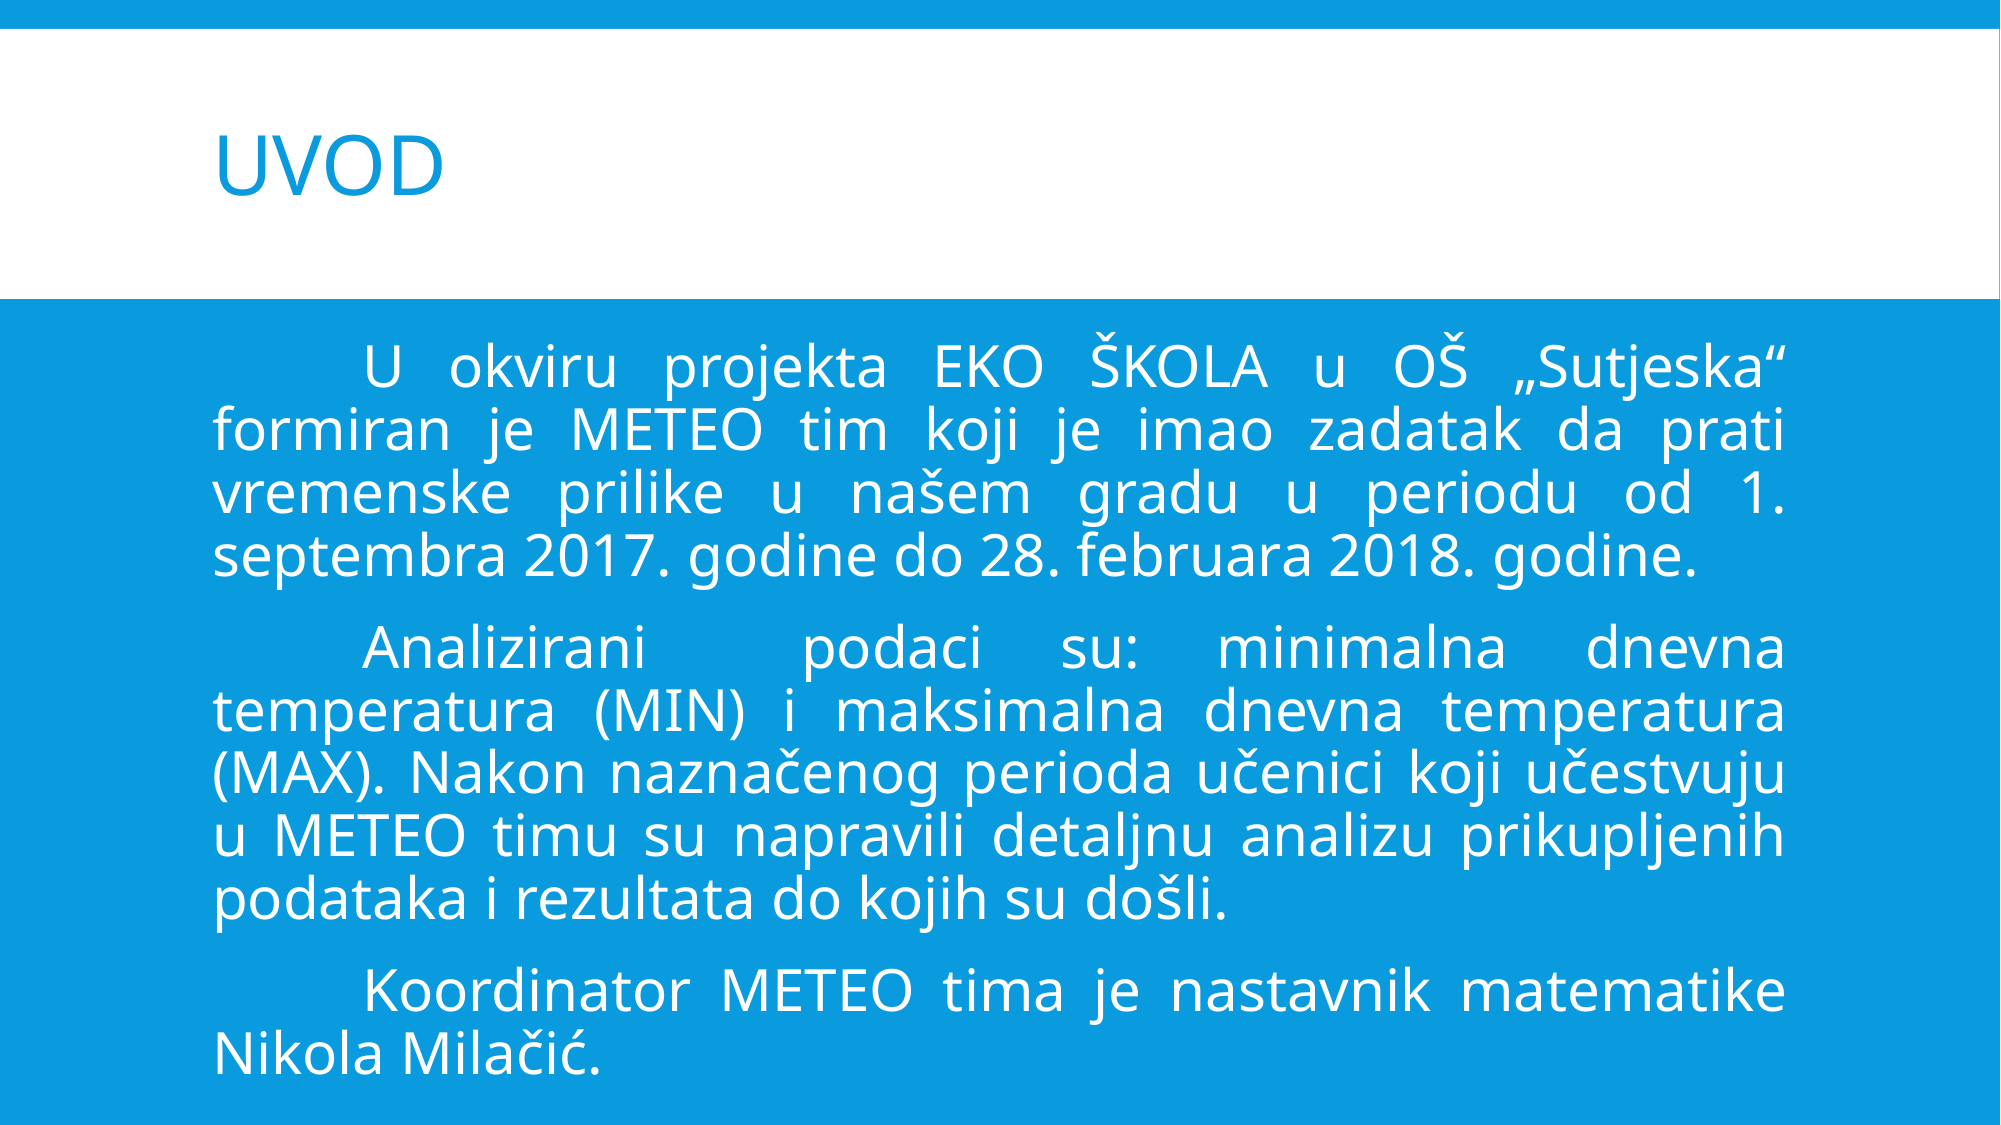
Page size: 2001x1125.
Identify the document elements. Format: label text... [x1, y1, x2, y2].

list U okviru projekta EKO ŠKOLA u OŠ „Sutjeska“ formiran je METEO tim koji je imao zadatak da prati vremenske prilike u našem gradu u periodu od 1. septembra 2017. godine do 28. februara 2018. godine. Analizirani podaci su: minimalna dnevna temperatura (MIN) i maksimalna dnevna temperatura (MAX). Nakon naznačenog perioda učenici koji učestvuju u METEO timu su napravili detaljnu analizu prikupljenih podataka i rezultata do kojih su došli. Koordinator METEO tima je nastavnik matematike Nikola Milačić. [197, 329, 1803, 1099]
title UVOD [197, 46, 1803, 295]
